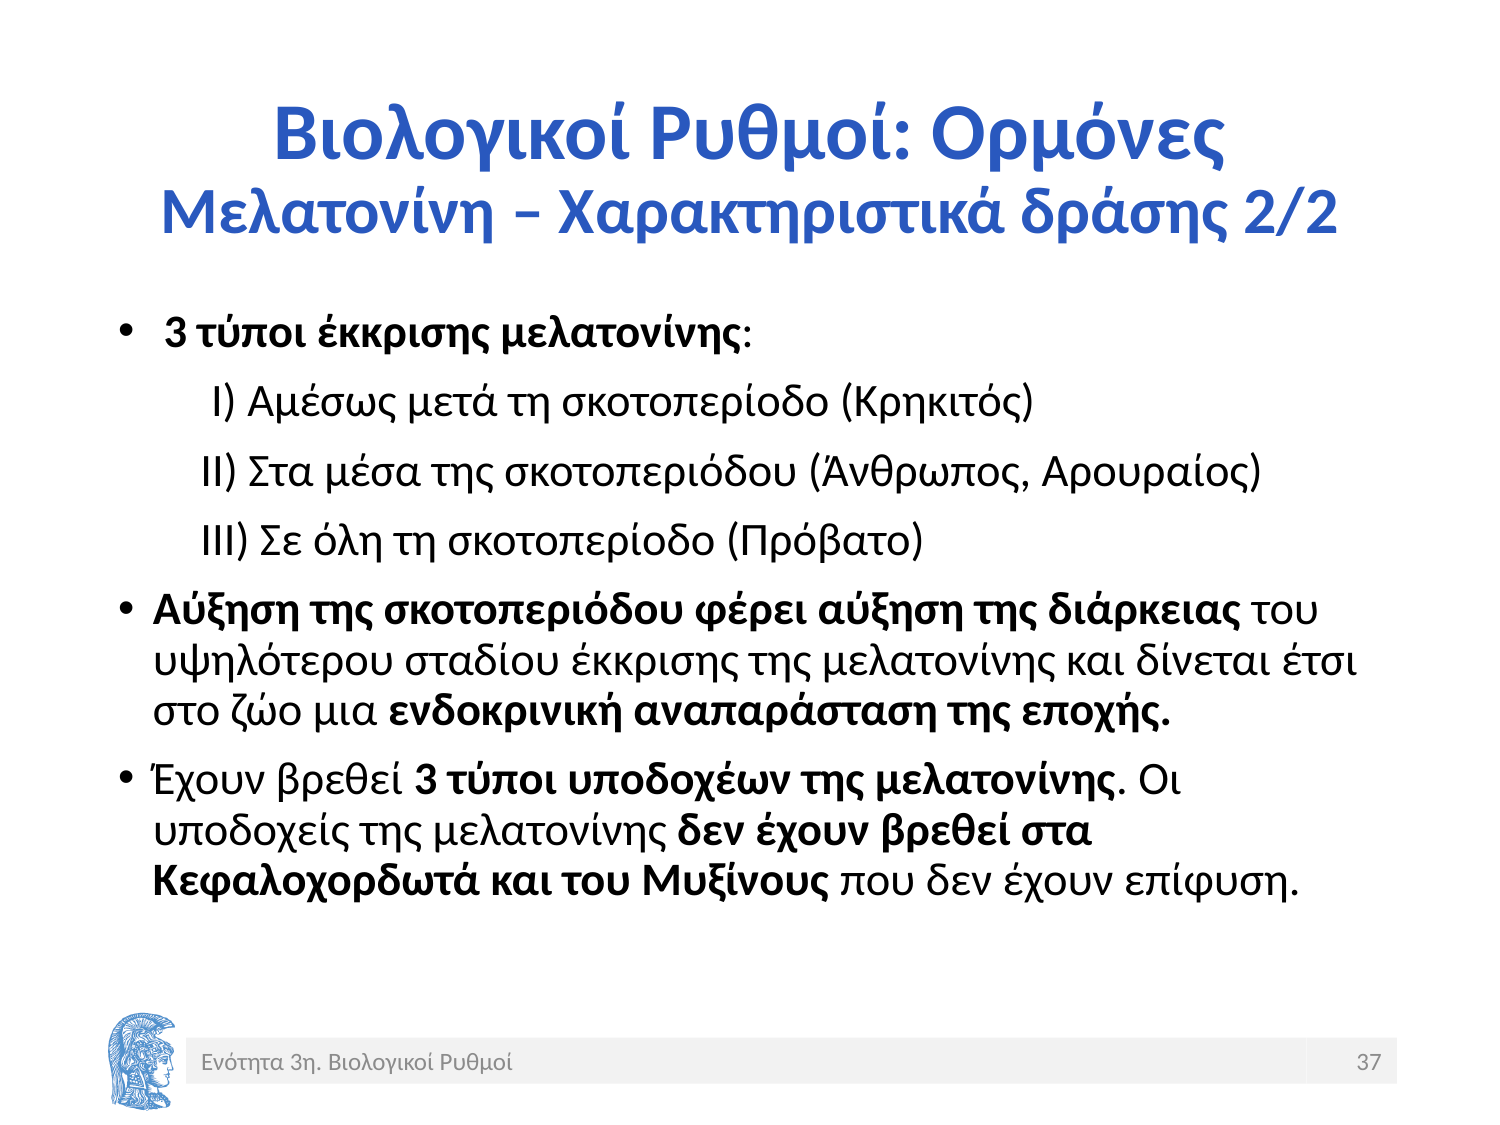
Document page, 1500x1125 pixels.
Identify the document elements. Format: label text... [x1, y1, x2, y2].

footer Ενότητα 3η. Βιολογικοί Ρυθμοί [186, 1037, 1306, 1084]
title Βιολογικοί Ρυθμοί: Ορμόνες Μελατονίνη – Χαρακτηριστικά δράσης 2/2 [103, 59, 1397, 278]
slide_number 37 [1306, 1037, 1397, 1084]
picture [103, 1014, 186, 1114]
list 3 τύποι έκκρισης μελατονίνης: Ι) Αμέσως μετά τη σκοτοπερίοδο (Κρηκιτός) ΙΙ) Στα μέσα της σκοτοπεριόδου (Άνθρωπος, Αρουραίος) ΙΙΙ) Σε όλη τη σκοτοπερίοδο (Πρόβατο) Αύξηση της σκοτοπεριόδου φέρει αύξηση της διάρκειας του υψηλότερου σταδίου έκκρισης της μελατονίνης και δίνεται έτσι στο ζώο μια ενδοκρινική αναπαράσταση της εποχής. Έχουν βρεθεί 3 τύποι υποδοχέων της μελατονίνης. Οι υποδοχείς της μελατονίνης δεν έχουν βρεθεί στα Κεφαλοχορδωτά και του Μυξίνους που δεν έχουν επίφυση. [103, 299, 1397, 1014]
